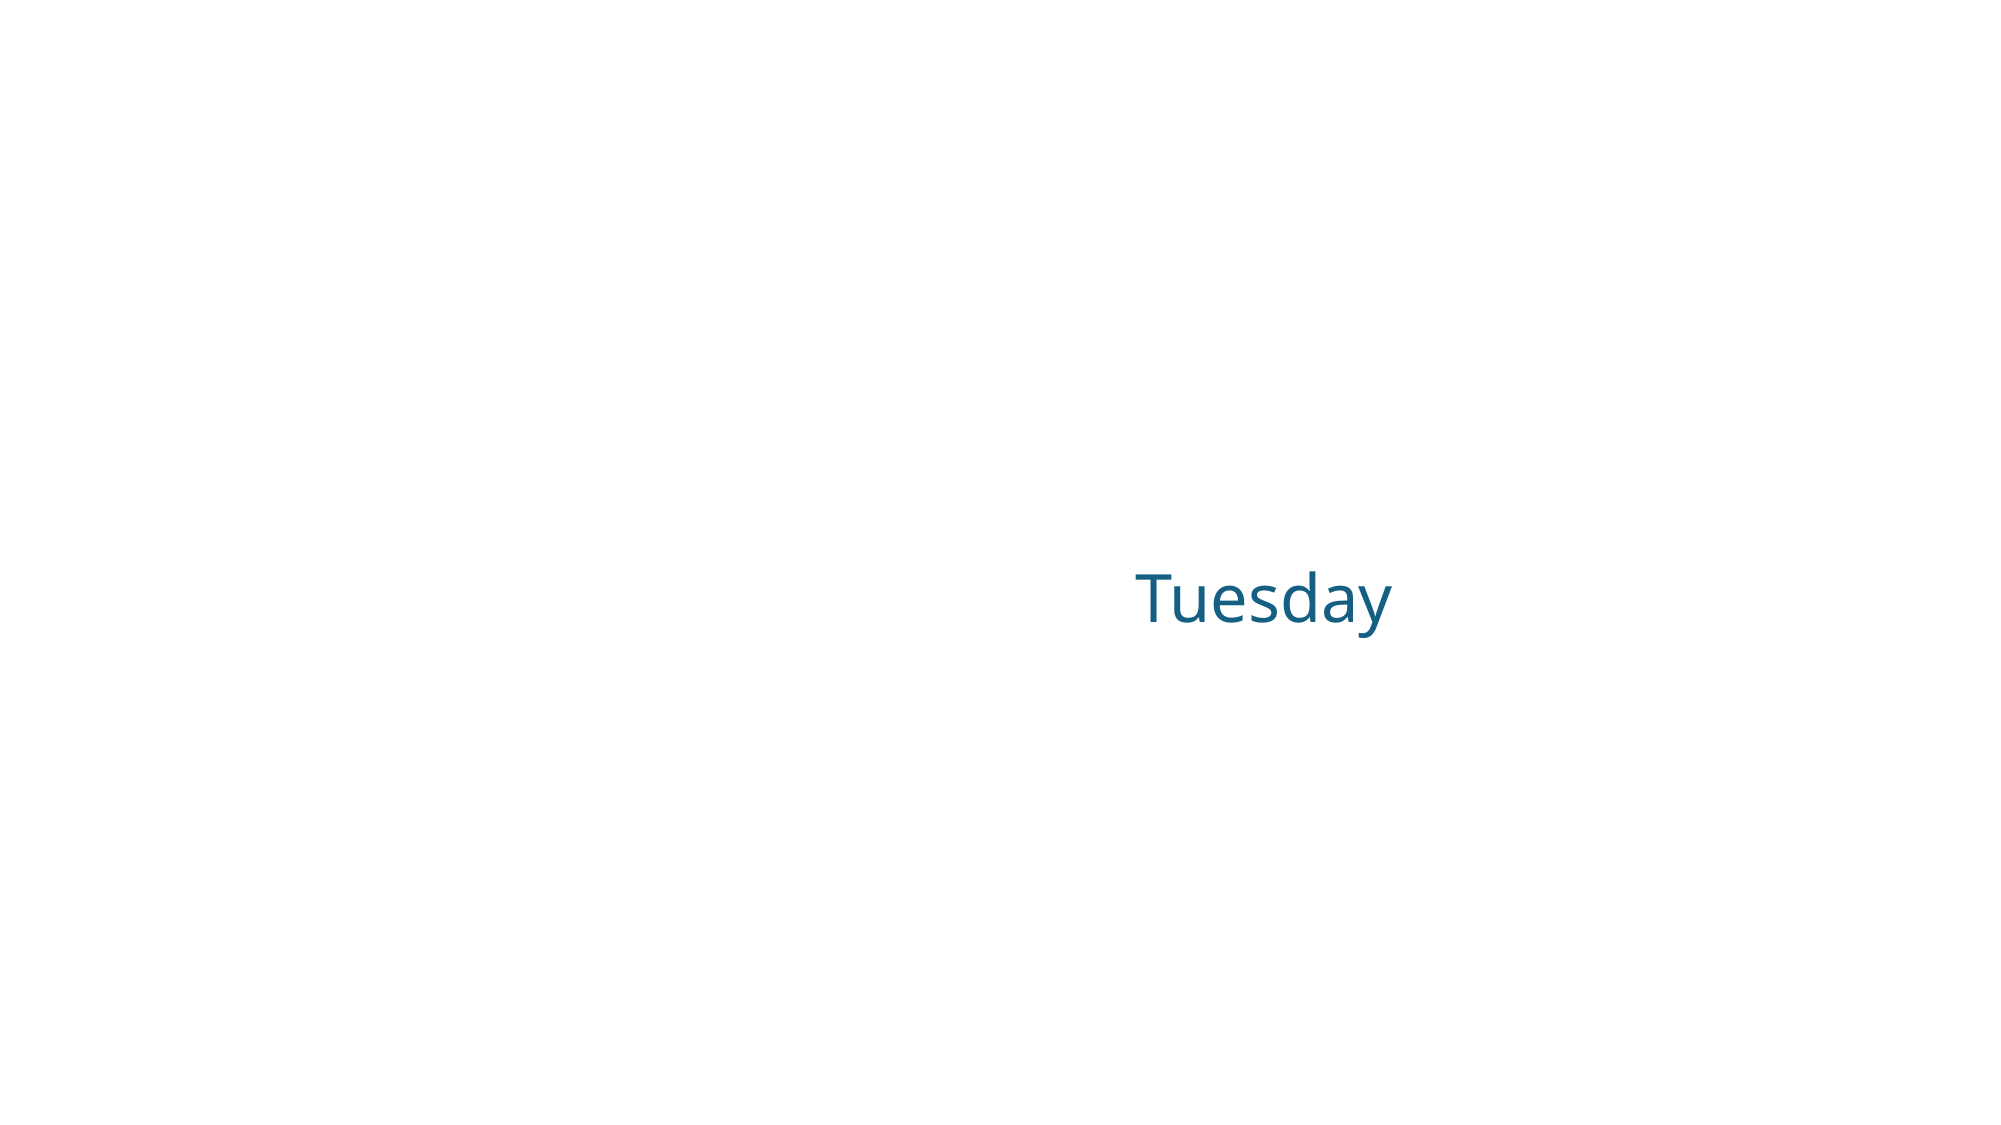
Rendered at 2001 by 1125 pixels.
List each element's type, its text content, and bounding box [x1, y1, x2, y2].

list Tuesday [137, 299, 1863, 1014]
